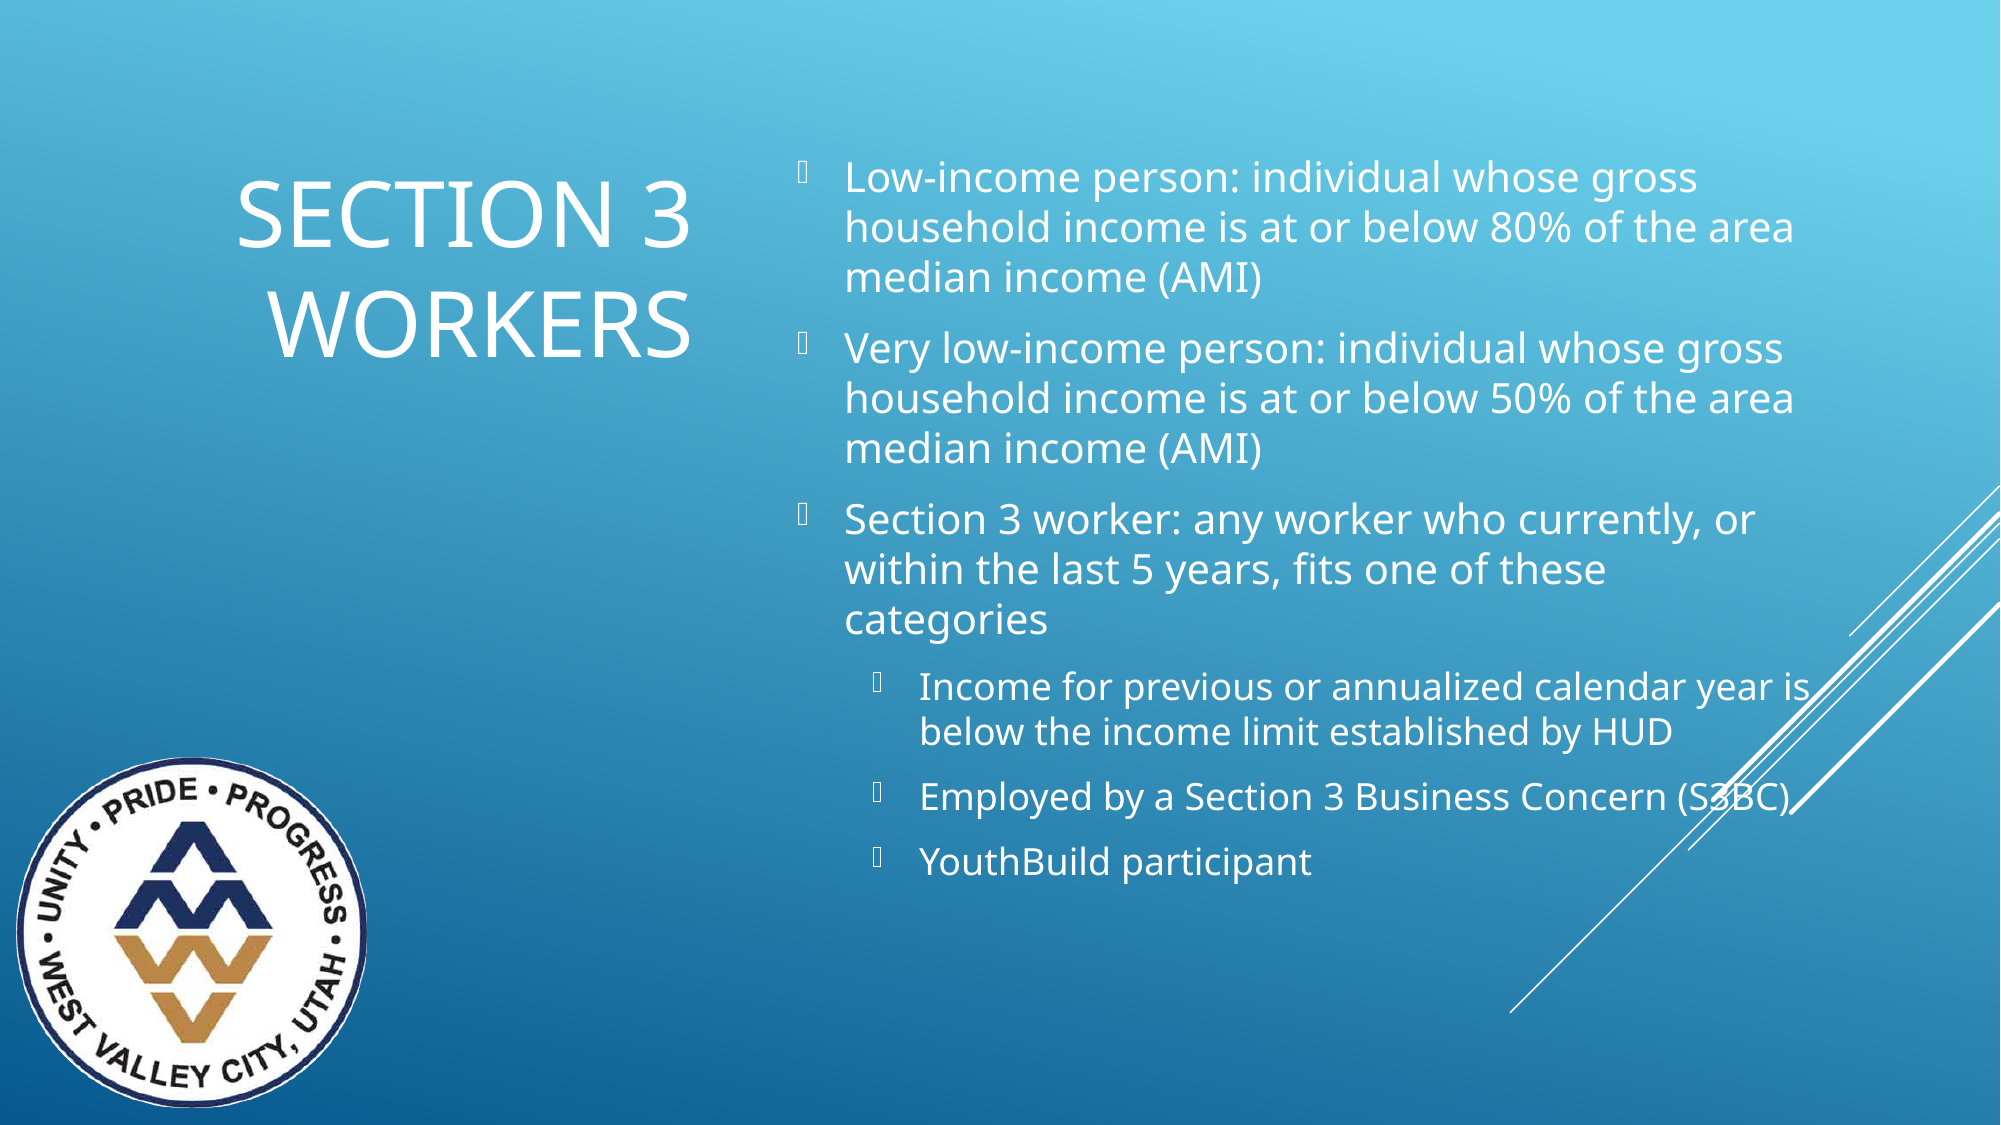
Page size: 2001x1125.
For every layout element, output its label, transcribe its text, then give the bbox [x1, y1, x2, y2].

list Low-income person: individual whose gross household income is at or below 80% of the area median income (AMI) Very low-income person: individual whose gross household income is at or below 50% of the area median income (AMI) Section 3 worker: any worker who currently, or within the last 5 years, fits one of these categories Income for previous or annualized calendar year is below the income limit established by HUD Employed by a Section 3 Business Concern (S3BC) YouthBuild participant [782, 101, 1828, 933]
title SECTION 3 WORKERS [22, 41, 710, 492]
picture [15, 756, 367, 1108]
